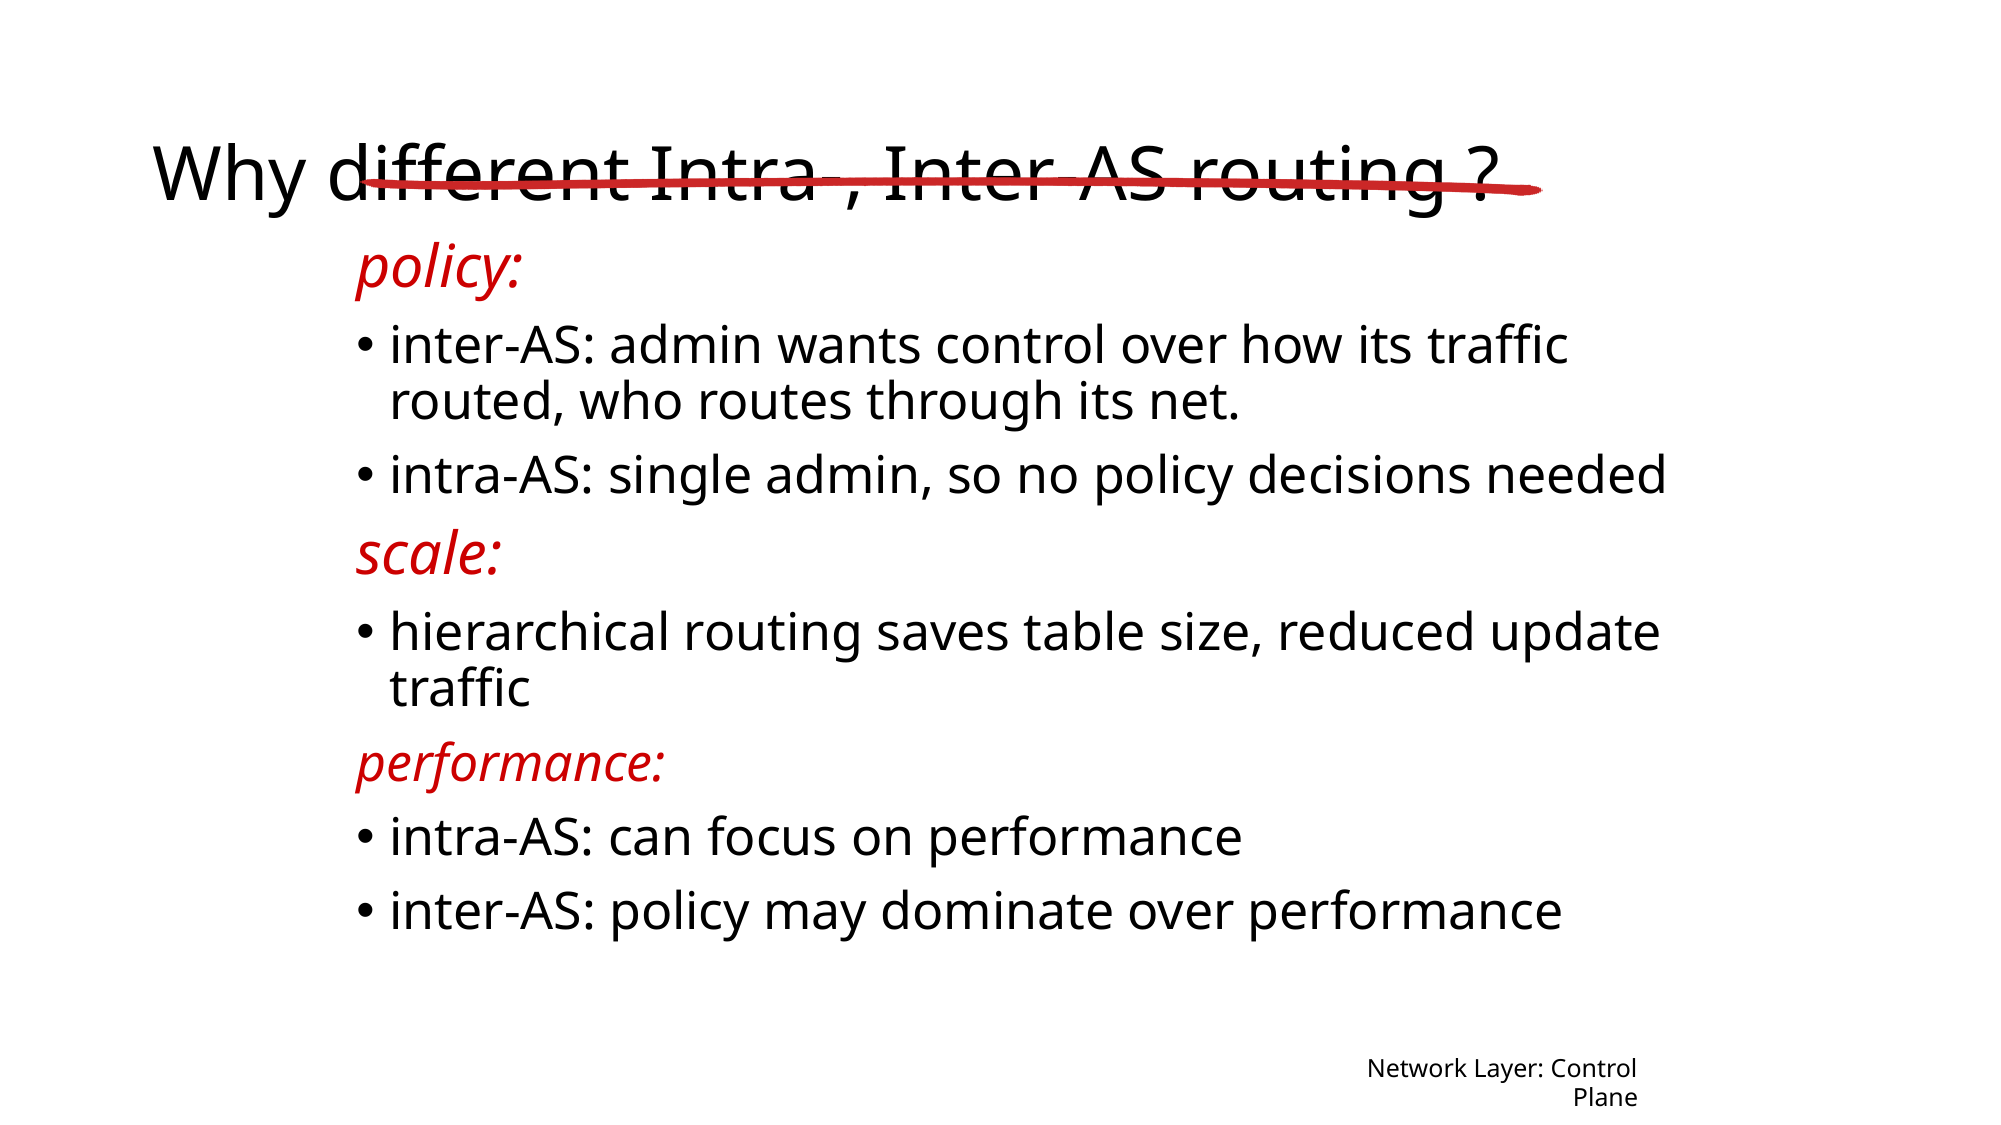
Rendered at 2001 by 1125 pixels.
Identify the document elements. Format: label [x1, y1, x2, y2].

footer [1295, 1062, 1654, 1102]
list [341, 228, 1692, 979]
title [137, 59, 1863, 278]
picture [355, 172, 1556, 201]
